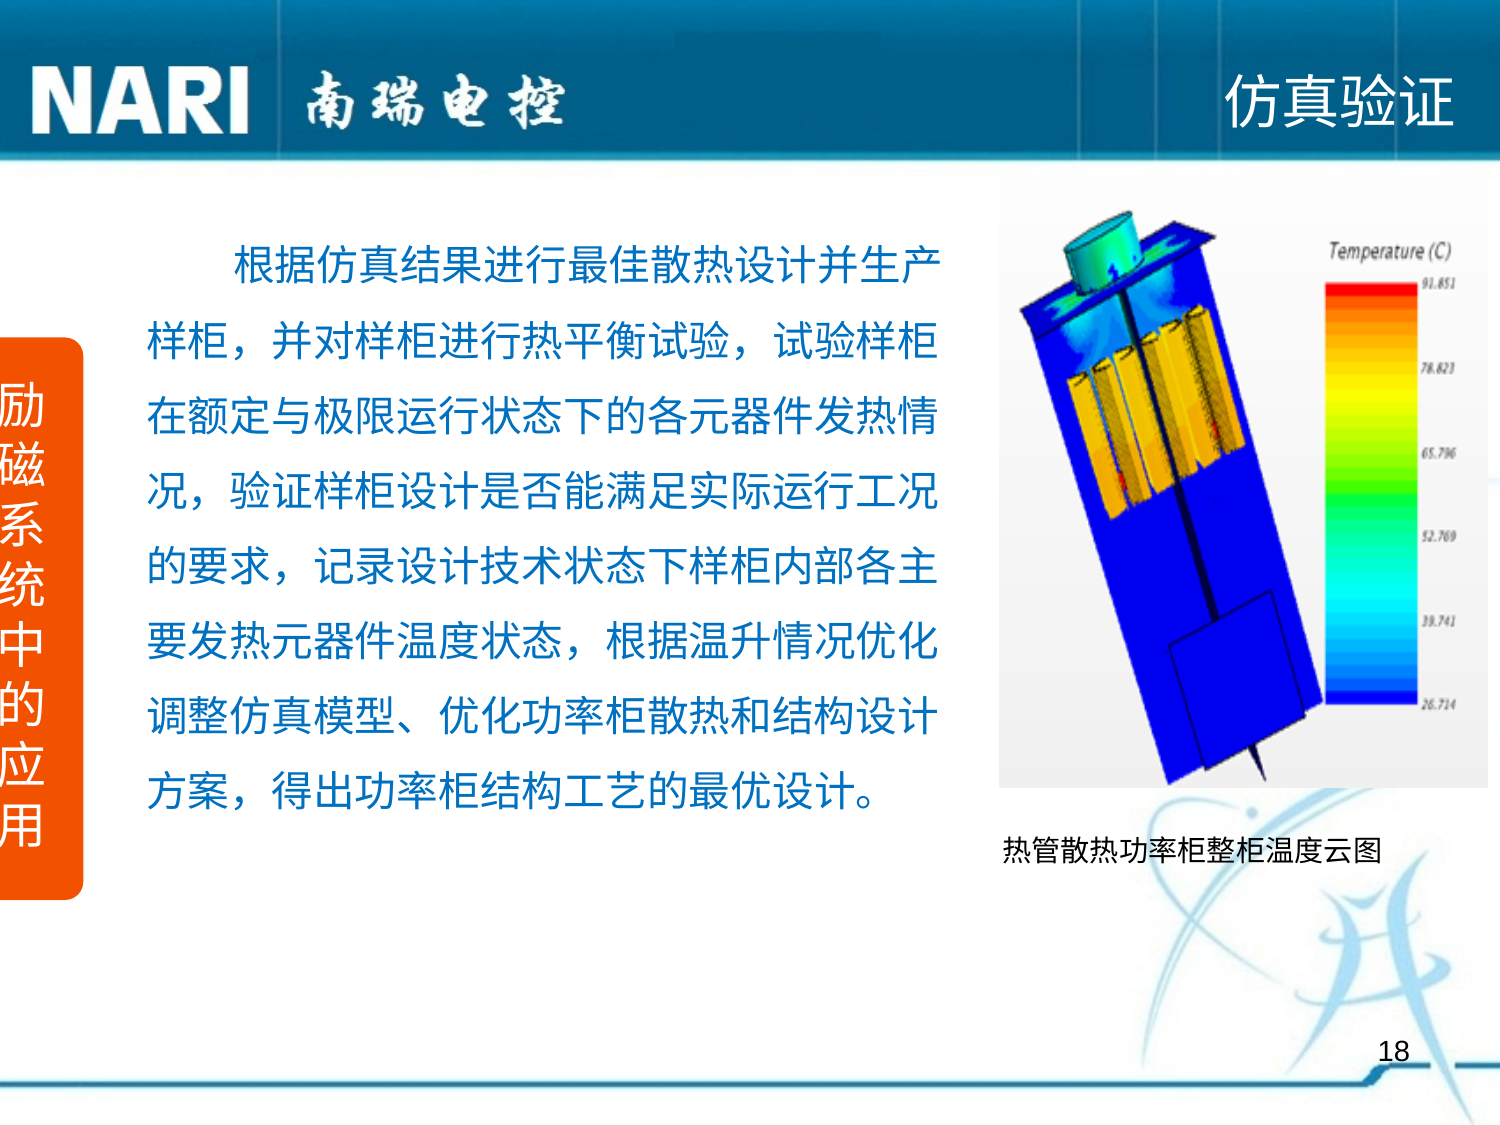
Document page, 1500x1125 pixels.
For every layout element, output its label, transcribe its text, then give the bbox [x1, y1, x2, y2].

text_box [0, 337, 84, 901]
text_box 仿真验证 [495, 58, 1471, 134]
picture [167, 66, 223, 134]
text_box 热管散热功率柜整柜温度云图 [987, 824, 1476, 875]
picture [33, 66, 94, 134]
text_box 励磁系统 中的应用 [0, 366, 70, 862]
text_box [474, 37, 1450, 113]
picture [371, 74, 425, 127]
picture [0, 1, 1500, 1125]
picture [443, 73, 485, 129]
text_box 18 [1074, 1024, 1425, 1103]
text_box 根据仿真结果进行最佳散热设计并生产样柜，并对样柜进行热平衡试验，试验样柜在额定与极限运行状态下的各元器件发热情况，验证样柜设计是否能满足实际运行工况的要求，记录设计技术状态下样柜内部各主要发热元器件温度状态，根据温升情况优化调整仿真模型、优化功率柜散热和结构设计方案，得出功率柜结构工艺的最优设计。 [74, 199, 963, 1088]
picture [306, 67, 356, 130]
picture [97, 66, 164, 134]
picture [230, 66, 249, 134]
